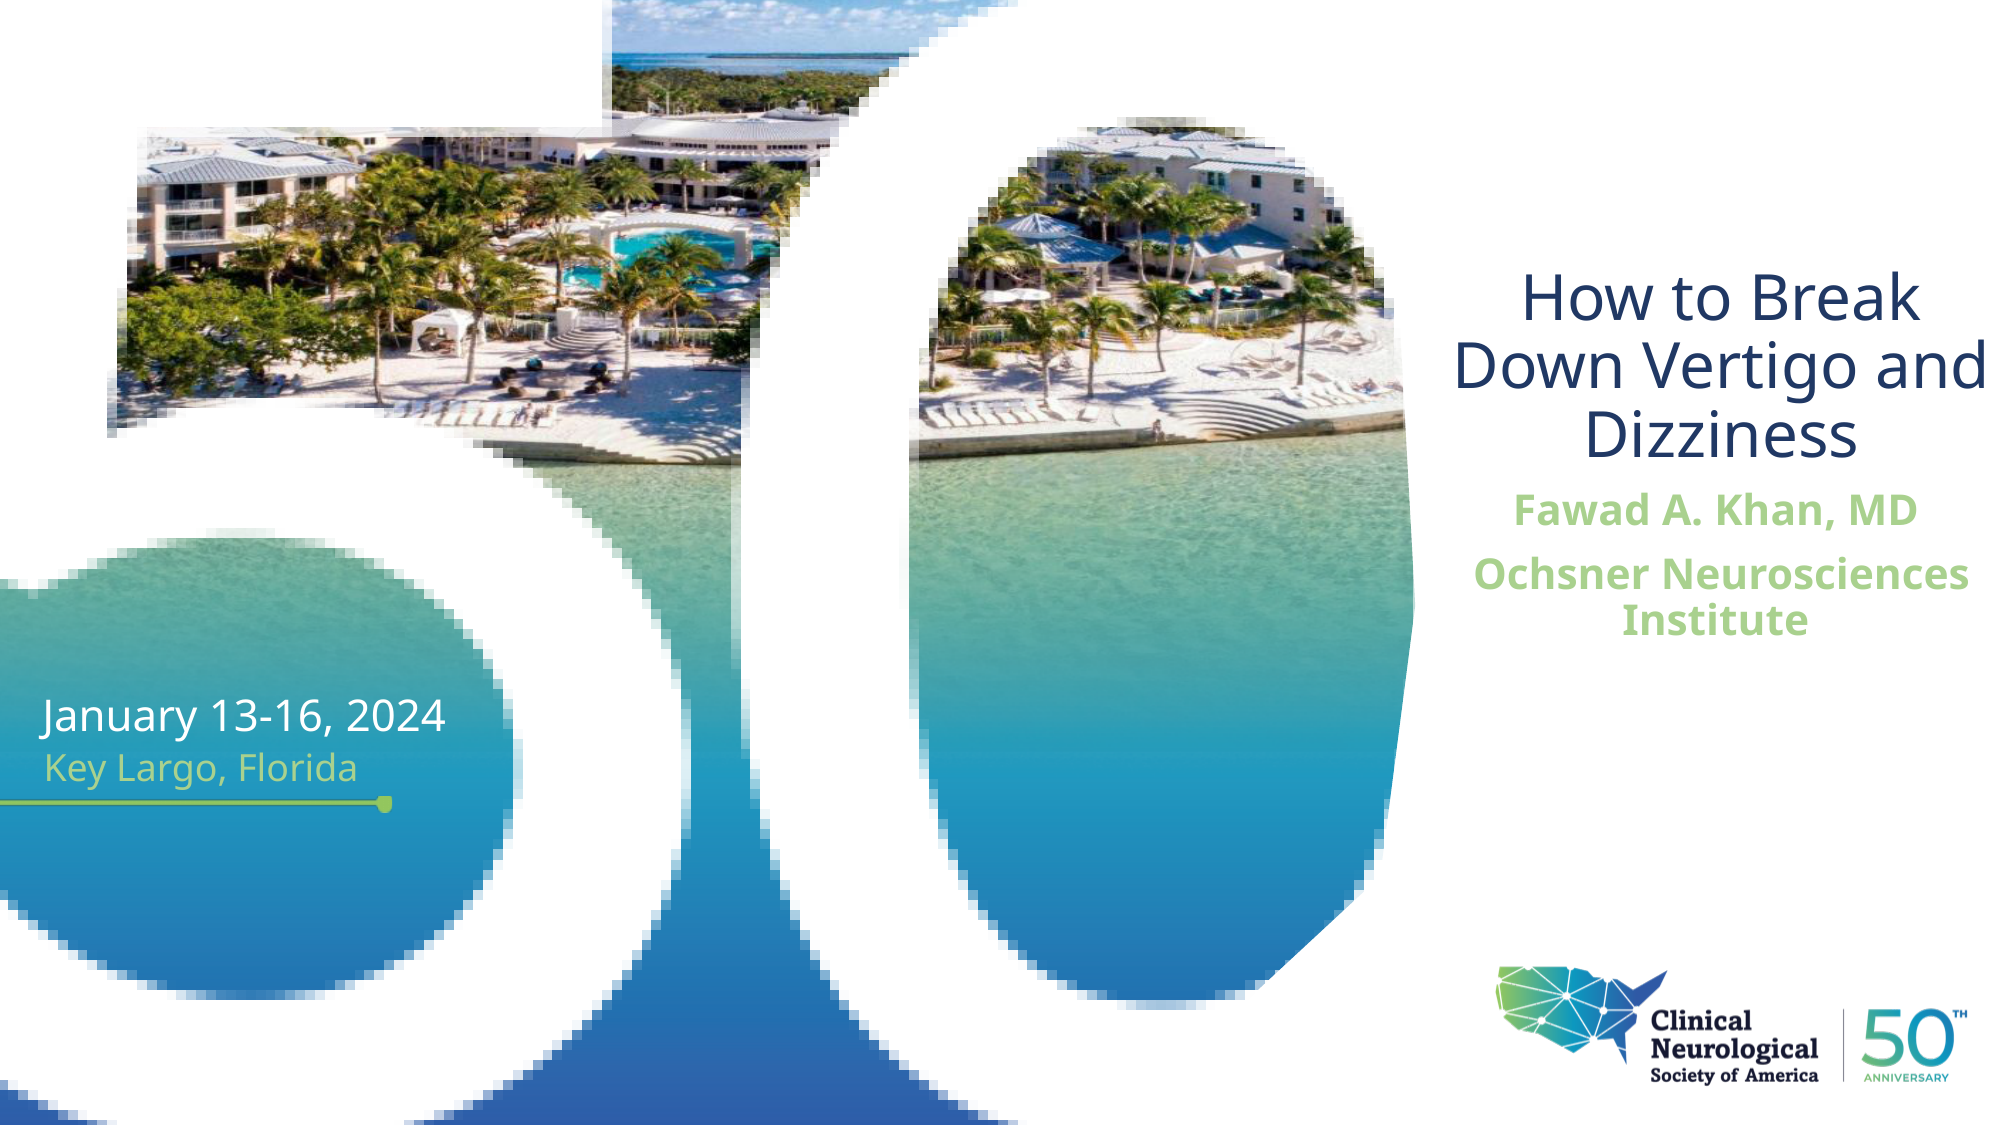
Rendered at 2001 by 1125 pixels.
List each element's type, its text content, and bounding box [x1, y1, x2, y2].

subtitle How to Break Down Vertigo and Dizziness Fawad A. Khan, MD Ochsner Neurosciences Institute [1583, 257, 2000, 656]
picture [0, 0, 2000, 1125]
